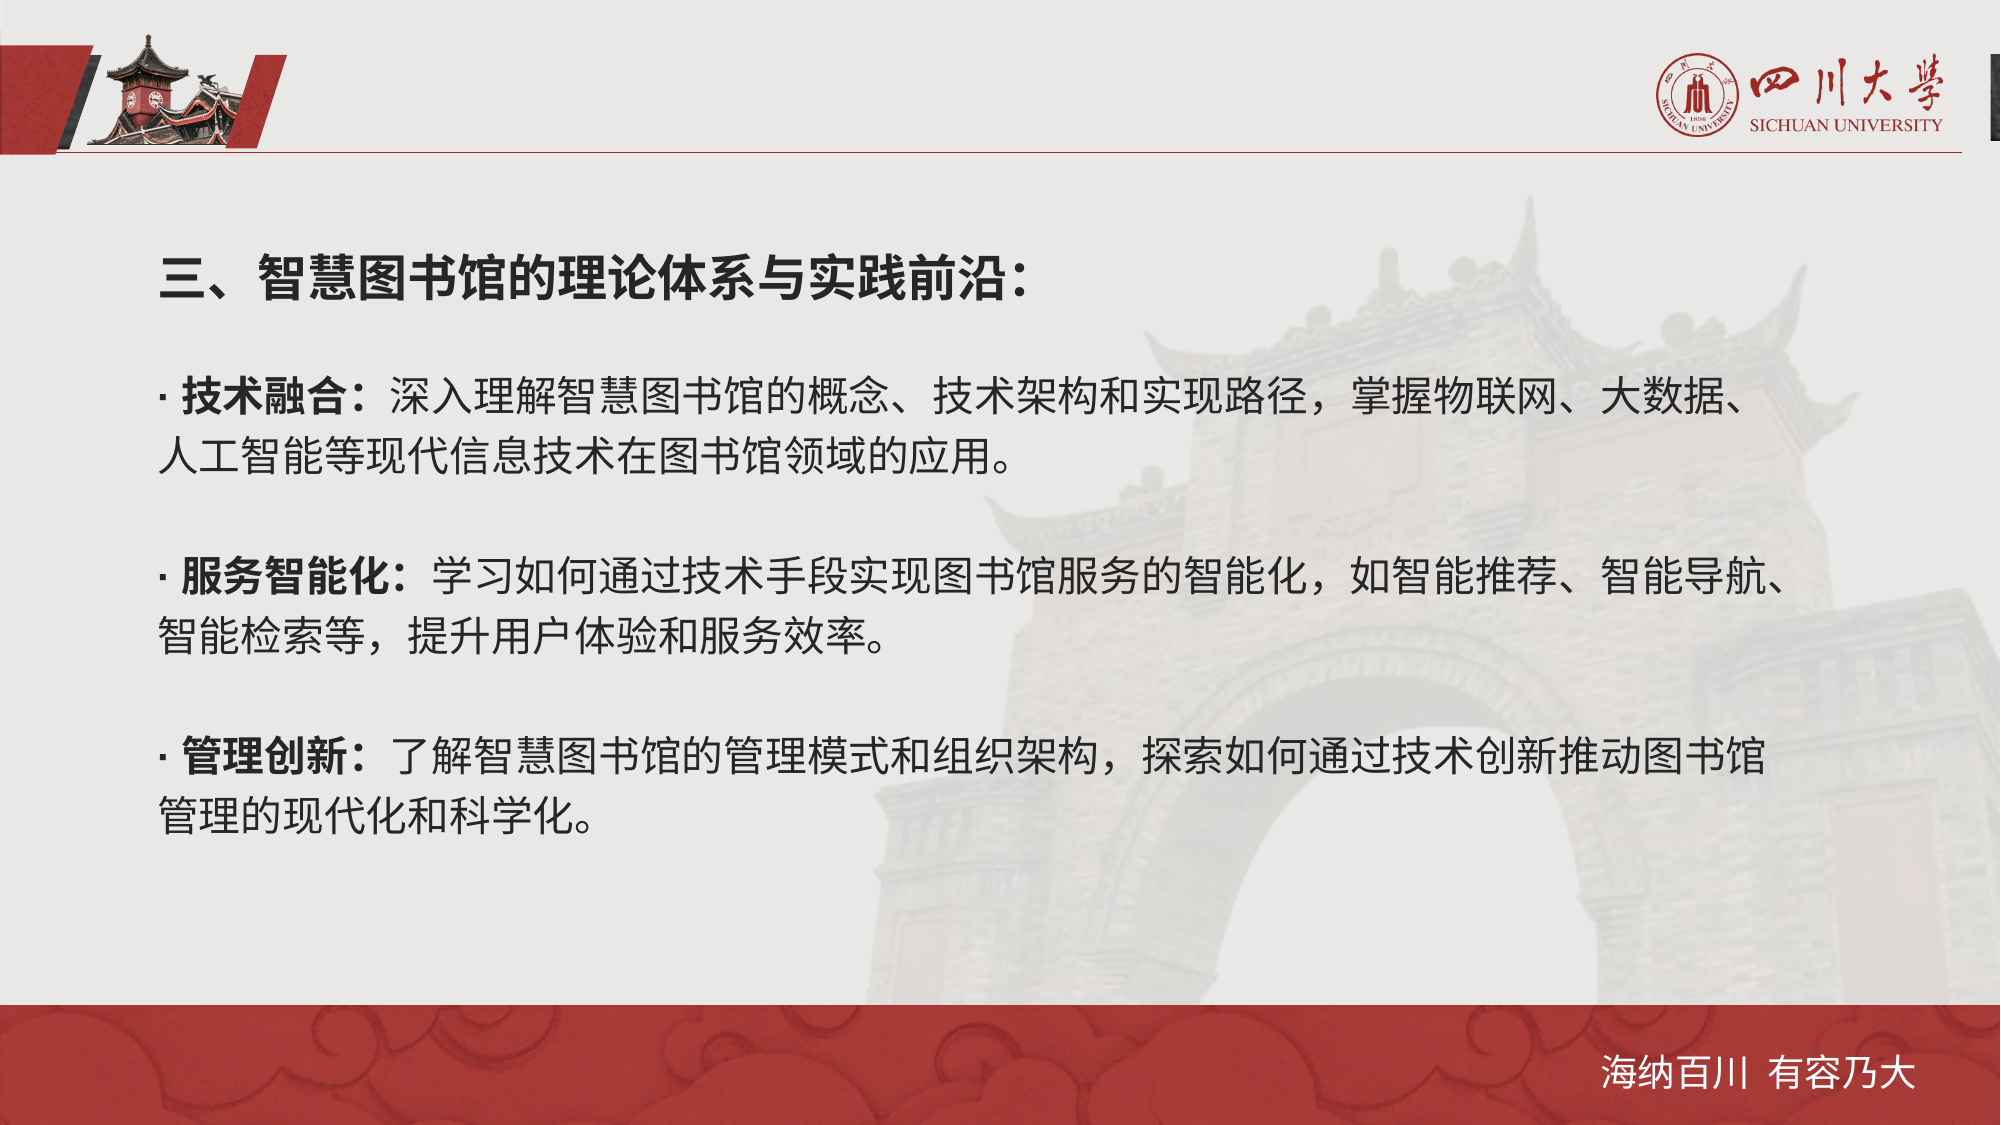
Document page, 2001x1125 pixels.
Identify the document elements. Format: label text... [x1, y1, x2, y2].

picture [0, 0, 2000, 157]
text_box 三、智慧图书馆的理论体系与实践前沿： ·技术融合：深入理解智慧图书馆的概念、技术架构和实现路径，掌握物联网、大数据、人工智能等现代信息技术在图书馆领域的应用。 ·服务智能化：学习如何通过技术手段实现图书馆服务的智能化，如智能推荐、智能导航、智能检索等，提升用户体验和服务效率。 ·管理创新：了解智慧图书馆的管理模式和组织架构，探索如何通过技术创新推动图书馆管理的现代化和科学化。 [142, 226, 1803, 922]
picture [0, 1005, 2000, 1125]
